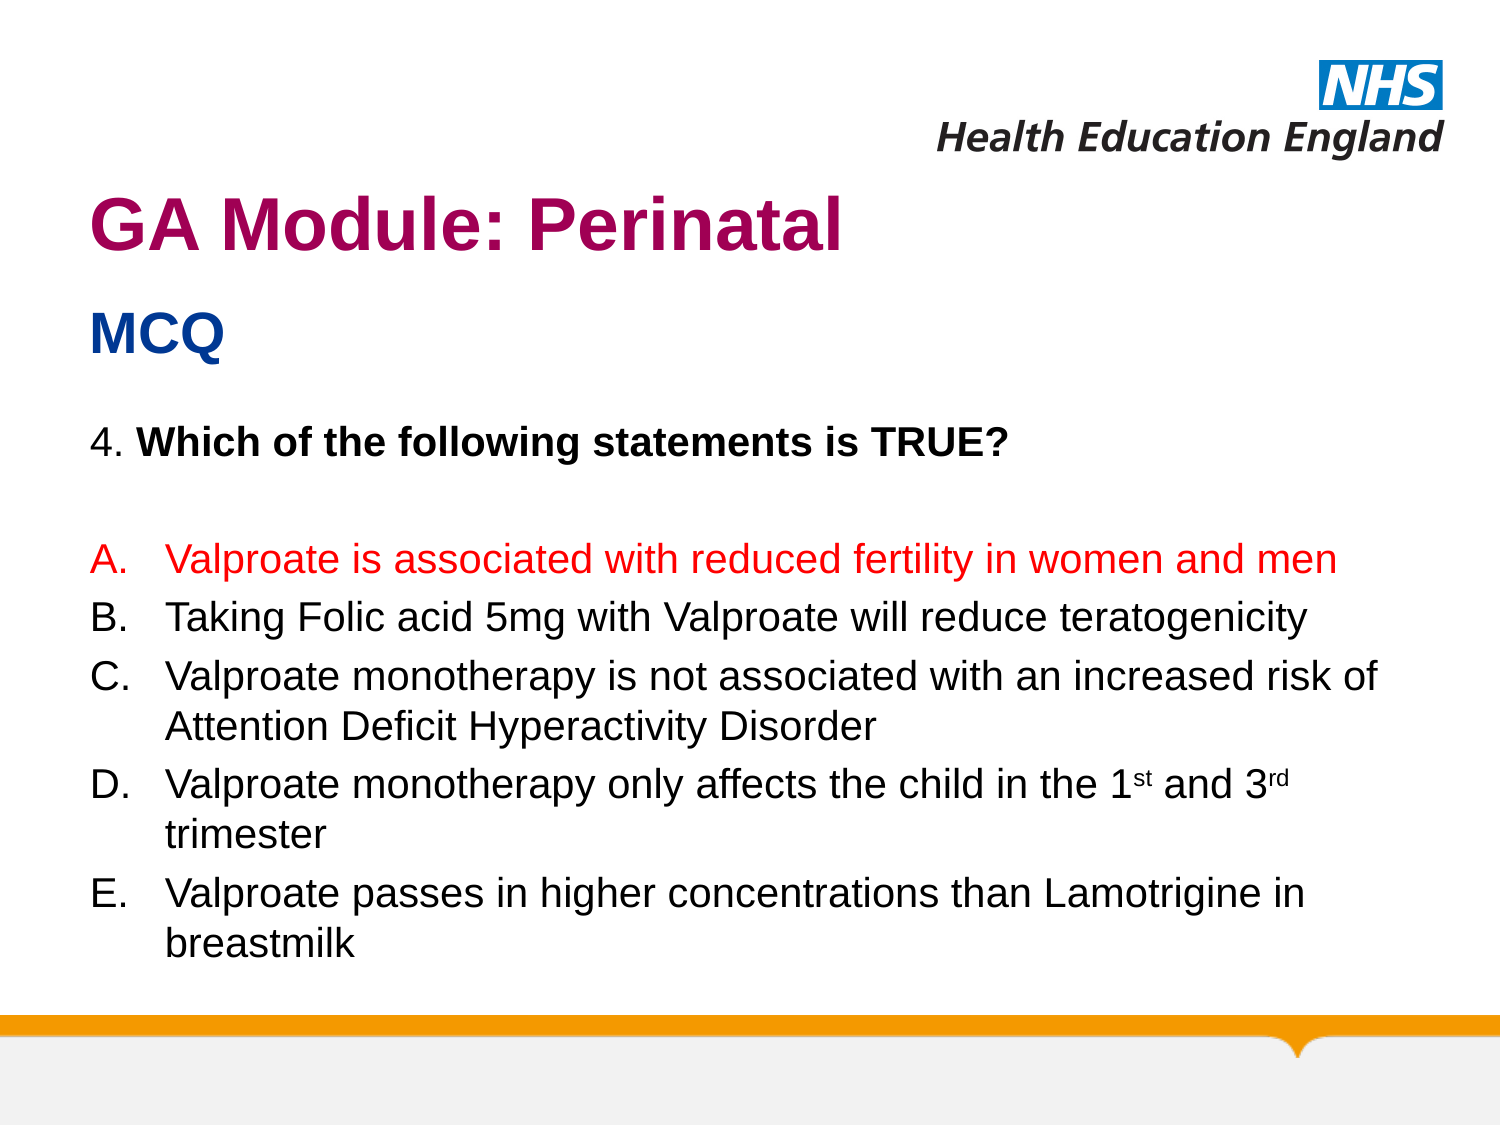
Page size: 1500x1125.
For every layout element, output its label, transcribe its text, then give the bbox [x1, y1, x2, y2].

subtitle MCQ [75, 288, 1125, 384]
title GA Module: Perinatal [75, 168, 1350, 280]
list 4. Which of the following statements is TRUE? Valproate is associated with reduced fertility in women and men Taking Folic acid 5mg with Valproate will reduce teratogenicity Valproate monotherapy is not associated with an increased risk of Attention Deficit Hyperactivity Disorder Valproate monotherapy only affects the child in the 1st and 3rd trimester Valproate passes in higher concentrations than Lamotrigine in breastmilk [75, 407, 1470, 989]
picture [936, 59, 1445, 161]
